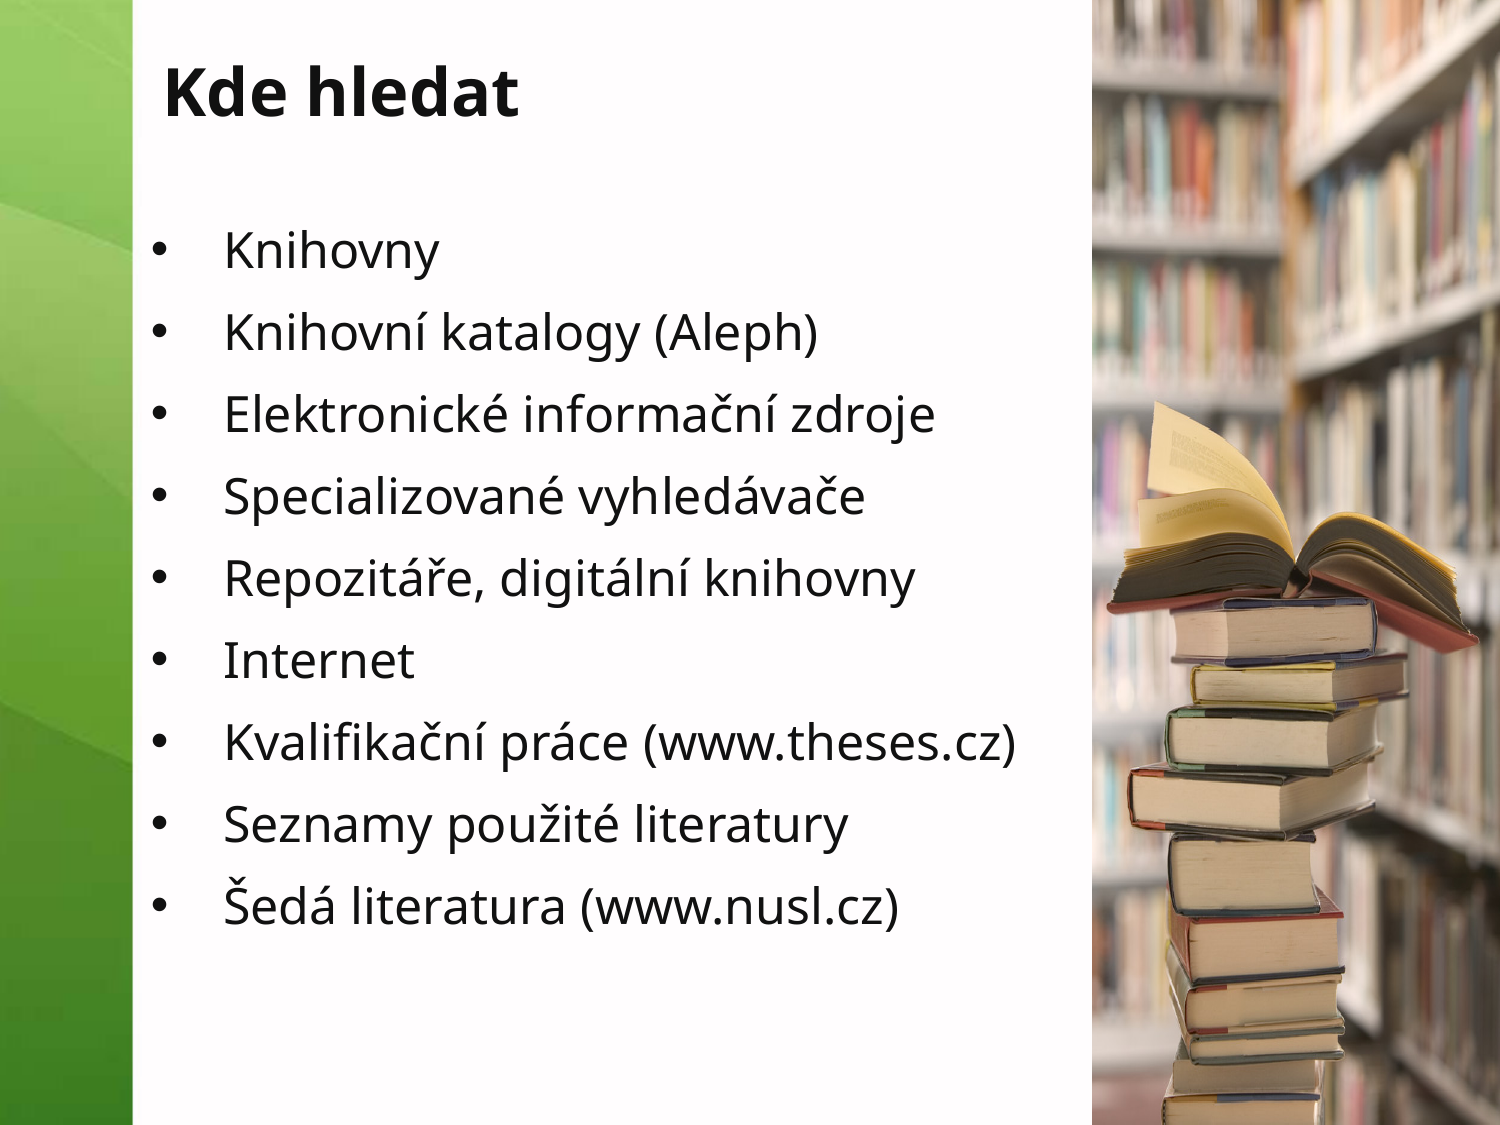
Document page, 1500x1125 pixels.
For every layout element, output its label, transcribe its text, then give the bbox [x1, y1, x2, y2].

title Kde hledat [147, 31, 1087, 150]
list Knihovny Knihovní katalogy (Aleph) Elektronické informační zdroje Specializované vyhledávače Repozitáře, digitální knihovny Internet Kvalifikační práce (www.theses.cz) Seznamy použité literatury Šedá literatura (www.nusl.cz) [135, 199, 1087, 1062]
picture [0, 0, 1500, 1125]
